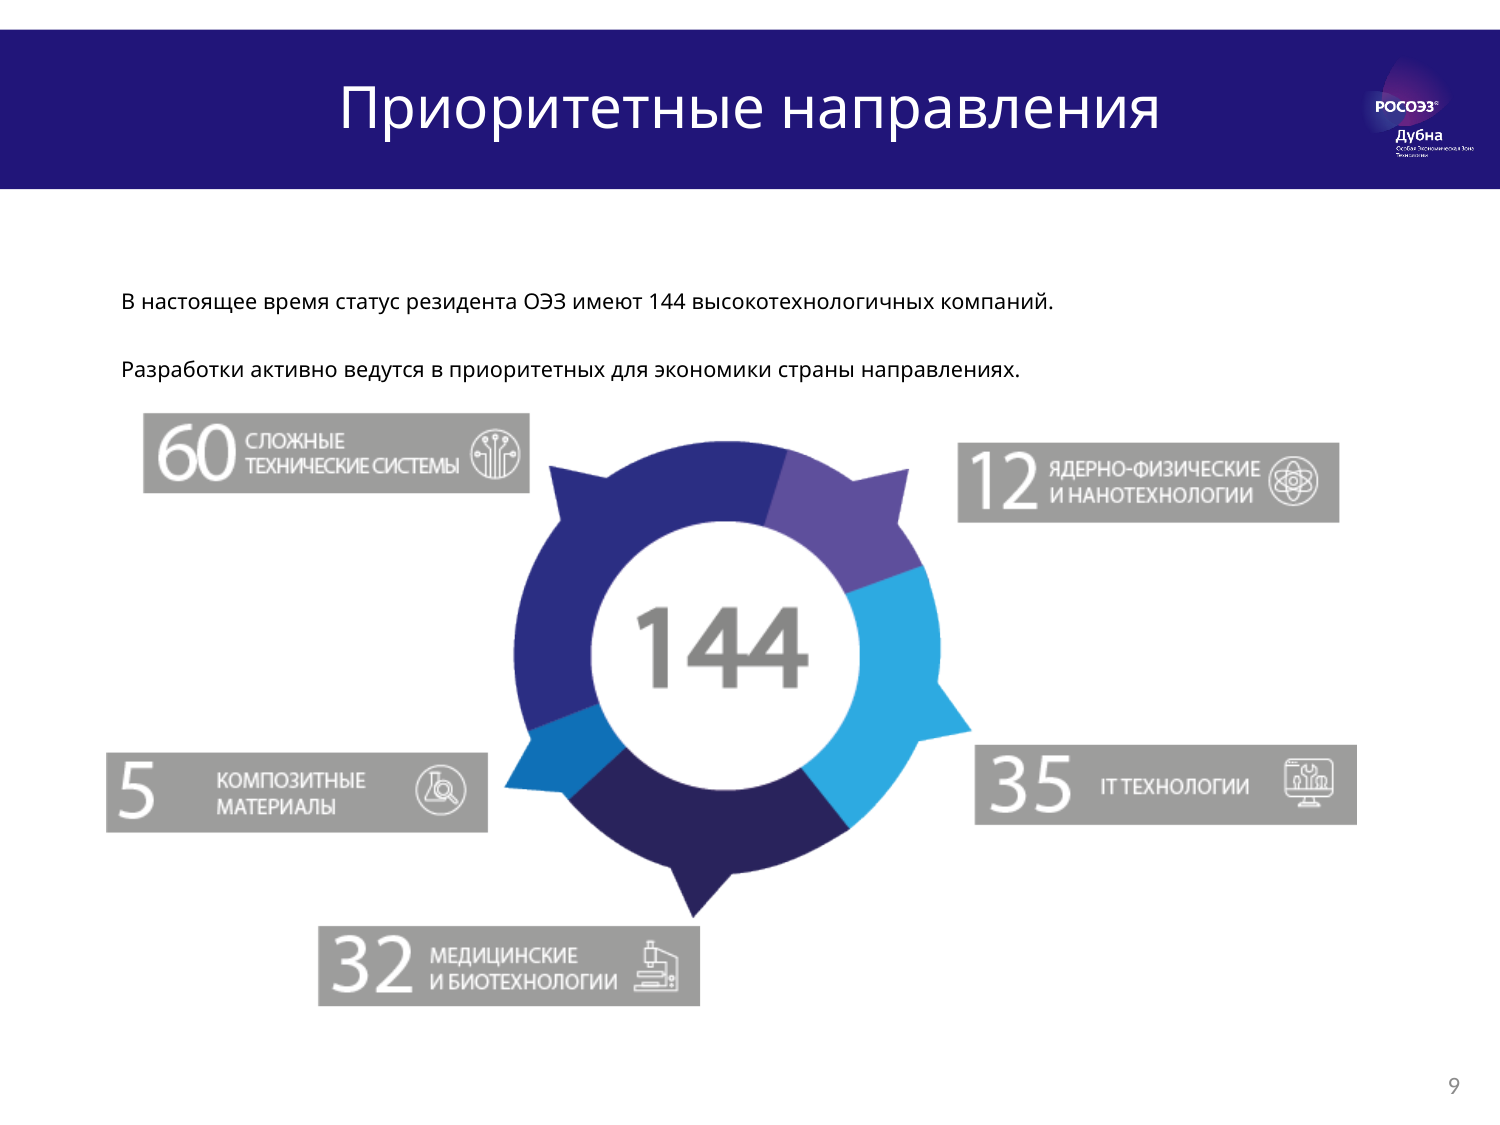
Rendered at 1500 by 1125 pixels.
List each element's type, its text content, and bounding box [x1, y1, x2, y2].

picture [106, 407, 1357, 1016]
slide_number 9 [1137, 1054, 1476, 1115]
text_box В настоящее время статус резидента ОЭЗ имеют 144 высокотехнологичных компаний. Разработки активно ведутся в приоритетных для экономики страны направлениях. [106, 253, 1406, 404]
title Приоритетные направления [0, 29, 1500, 190]
picture [1338, 40, 1476, 157]
